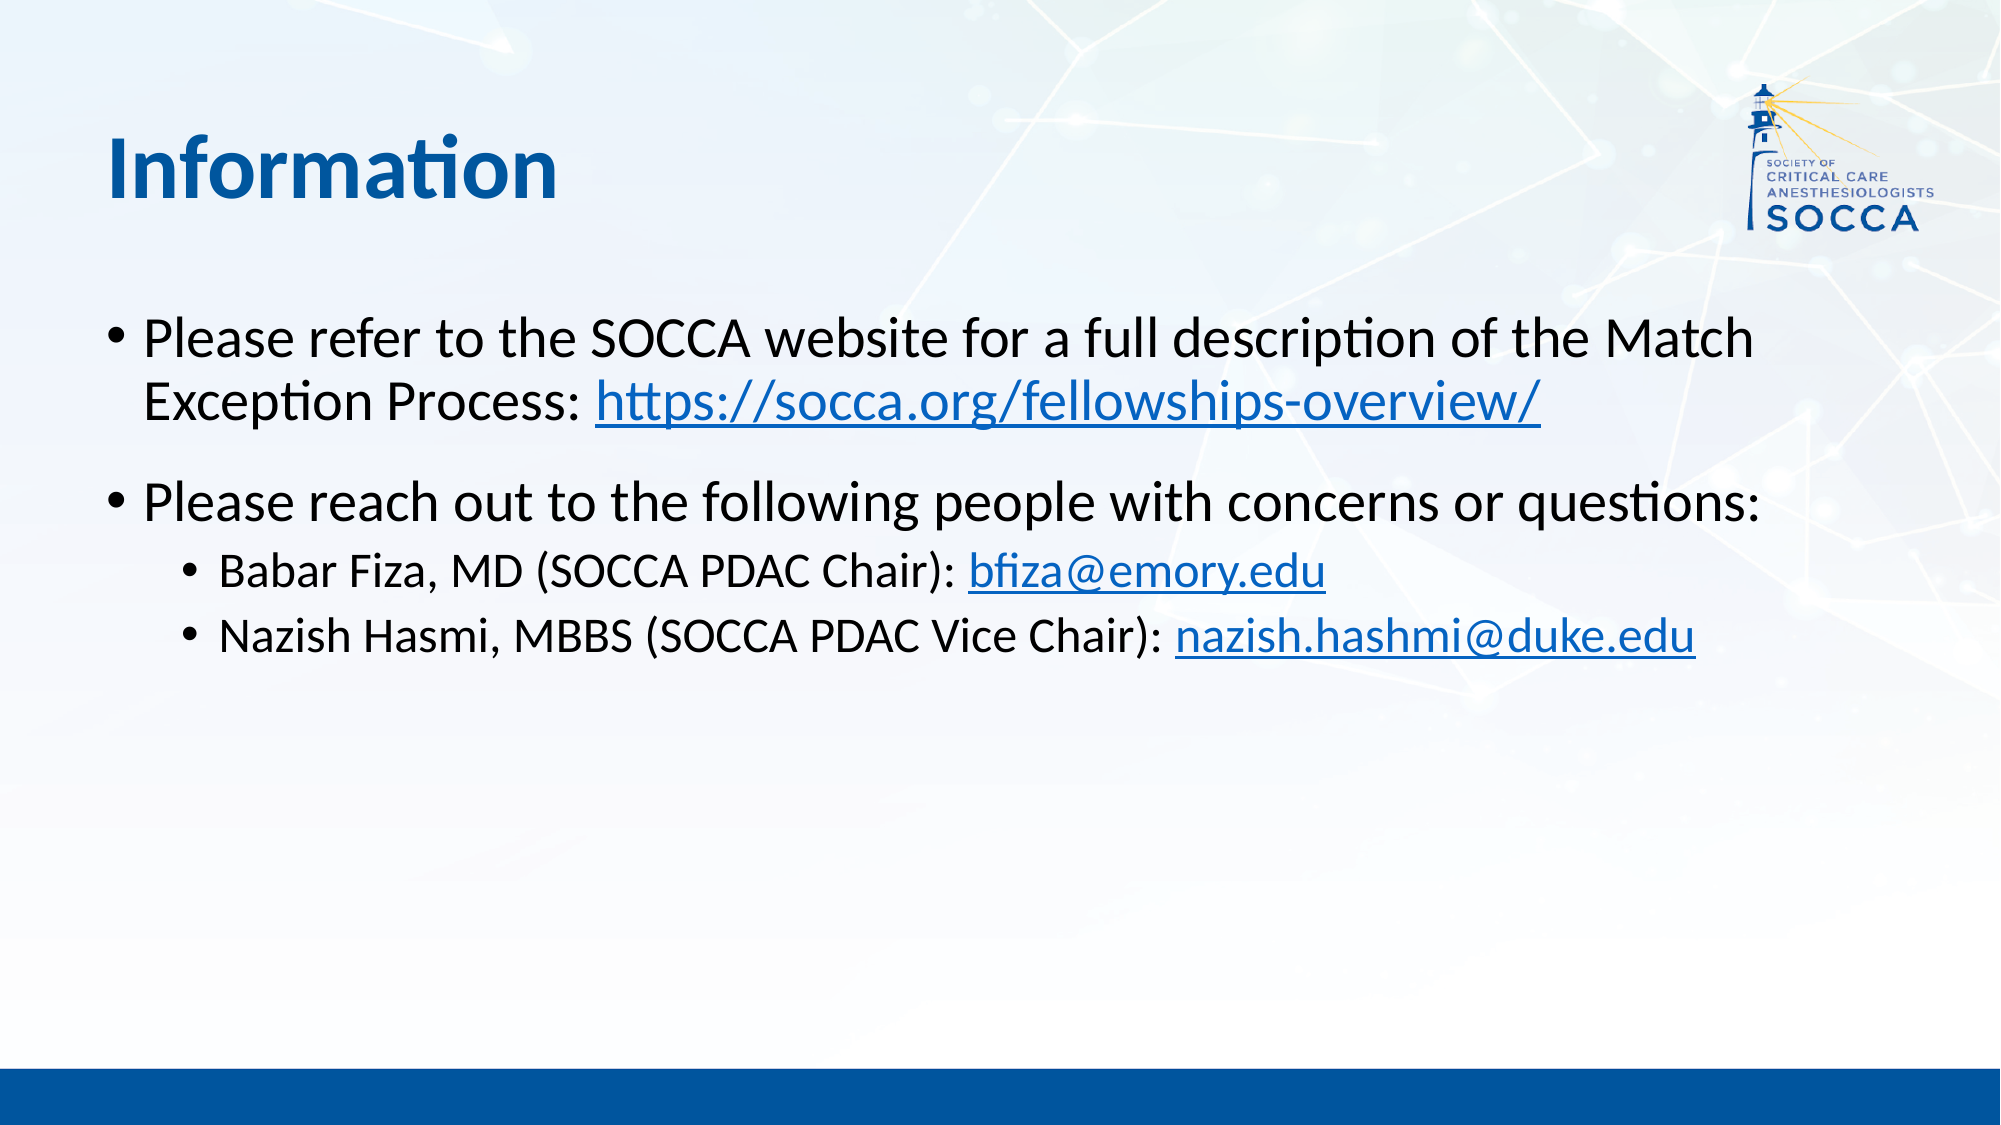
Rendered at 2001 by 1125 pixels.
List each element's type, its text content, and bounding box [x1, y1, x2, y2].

title Information [91, 59, 1817, 278]
list Please refer to the SOCCA website for a full description of the Match Exception Process: https://socca.org/fellowships-overview/ Please reach out to the following people with concerns or questions: Babar Fiza, MD (SOCCA PDAC Chair): bfiza@emory.edu Nazish Hasmi, MBBS (SOCCA PDAC Vice Chair): nazish.hashmi@duke.edu [91, 299, 1817, 1014]
picture [0, 0, 2000, 1125]
